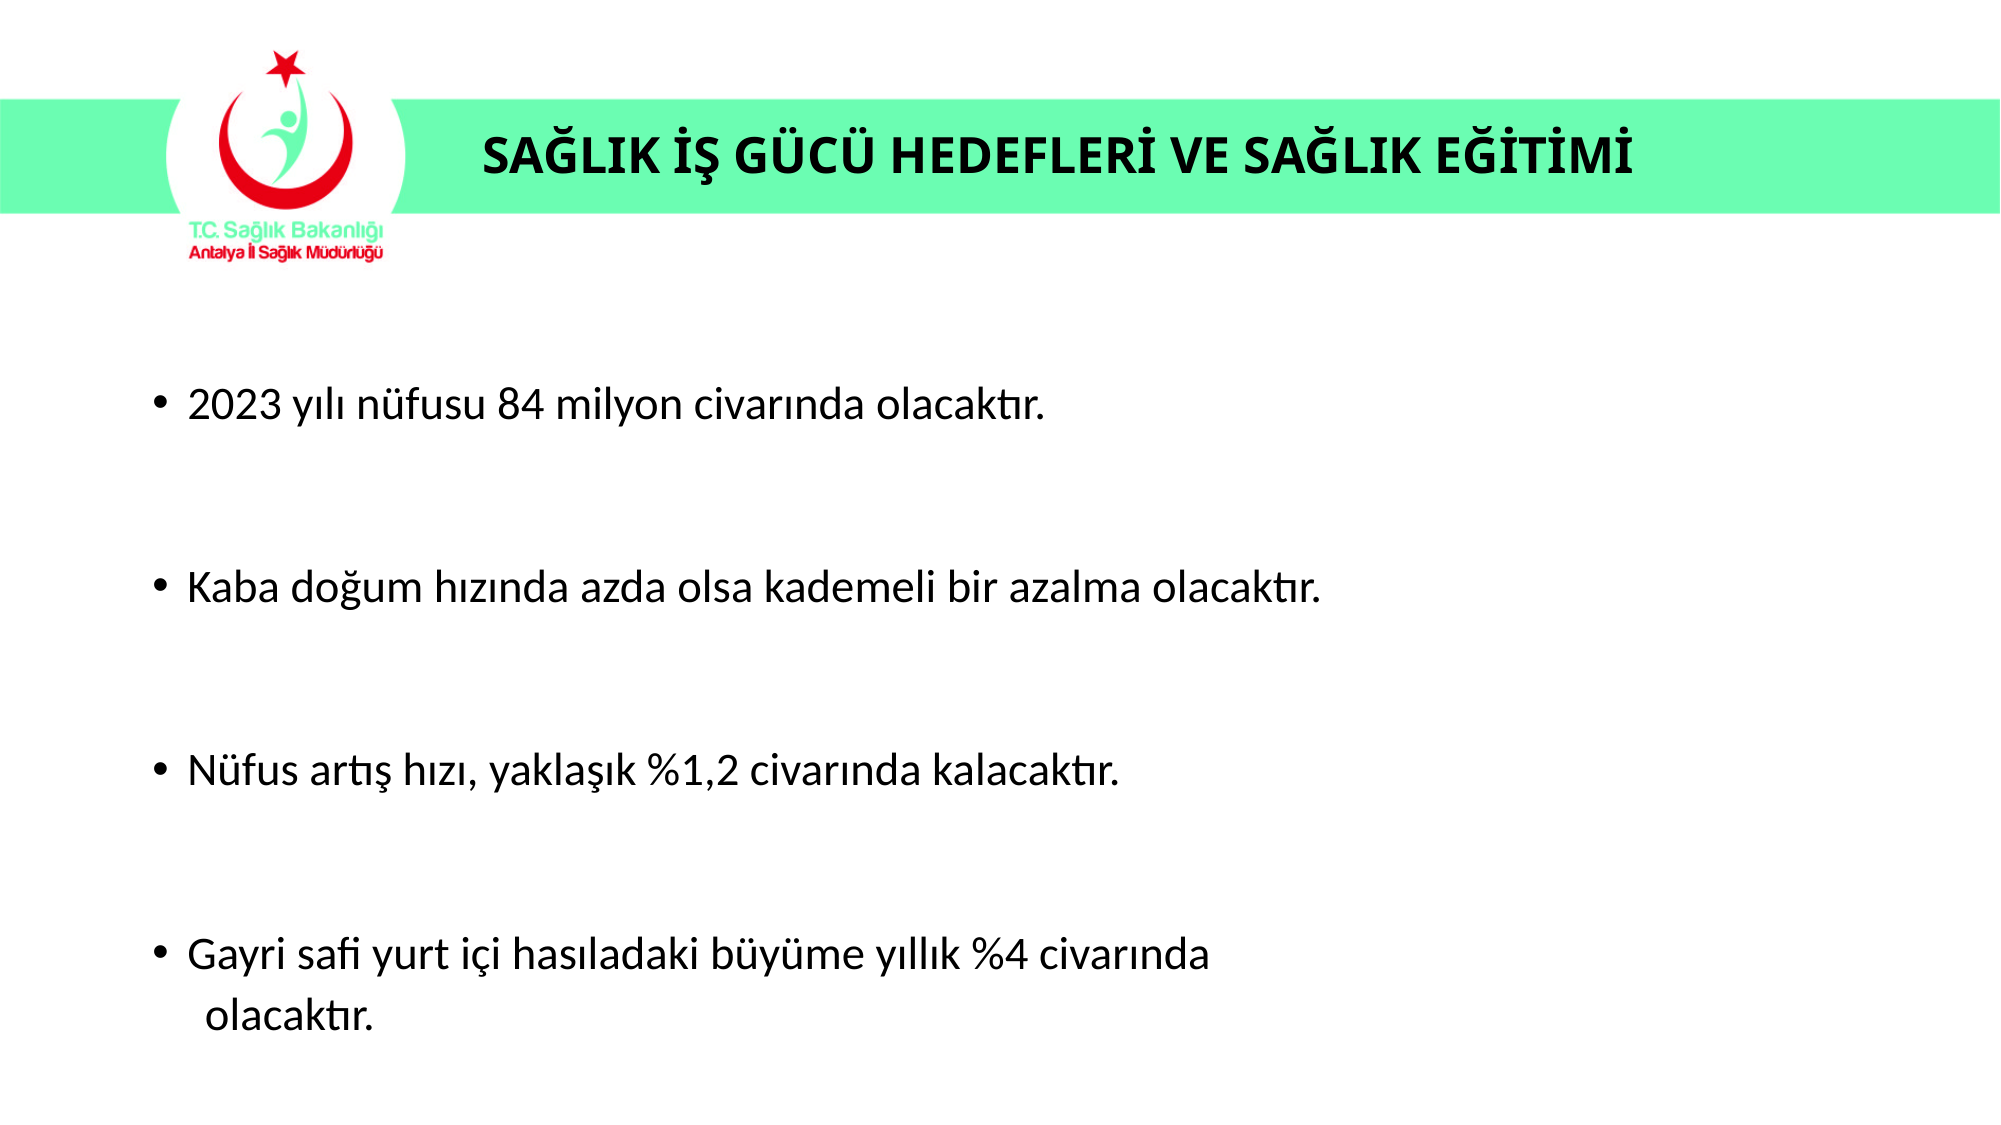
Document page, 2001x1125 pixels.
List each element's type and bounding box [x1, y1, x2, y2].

list [0, 0, 2000, 1125]
